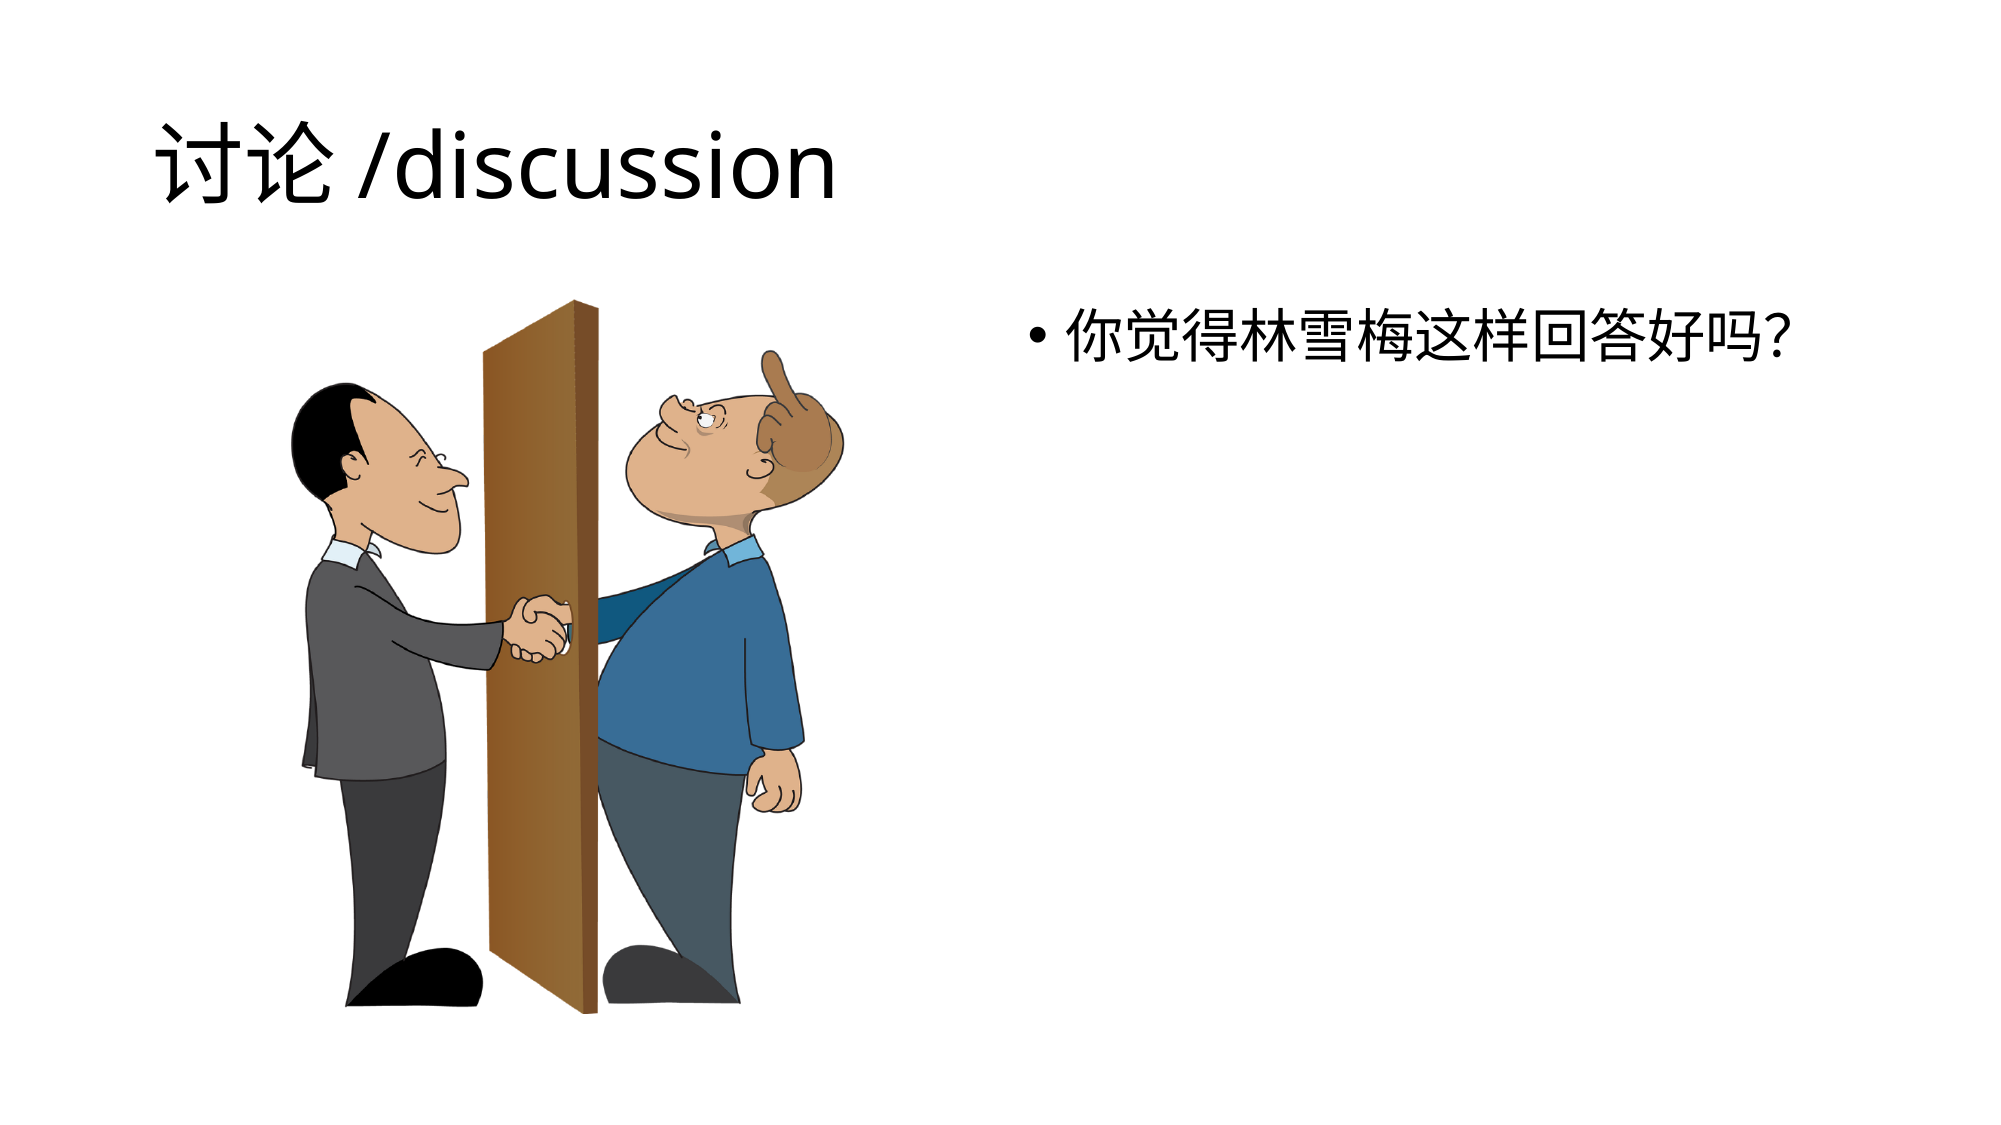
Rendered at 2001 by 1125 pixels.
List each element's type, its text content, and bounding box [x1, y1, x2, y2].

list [276, 299, 848, 1014]
list 你觉得林雪梅这样回答好吗？ [1012, 299, 1863, 1014]
title 讨论/discussion [137, 59, 1863, 278]
